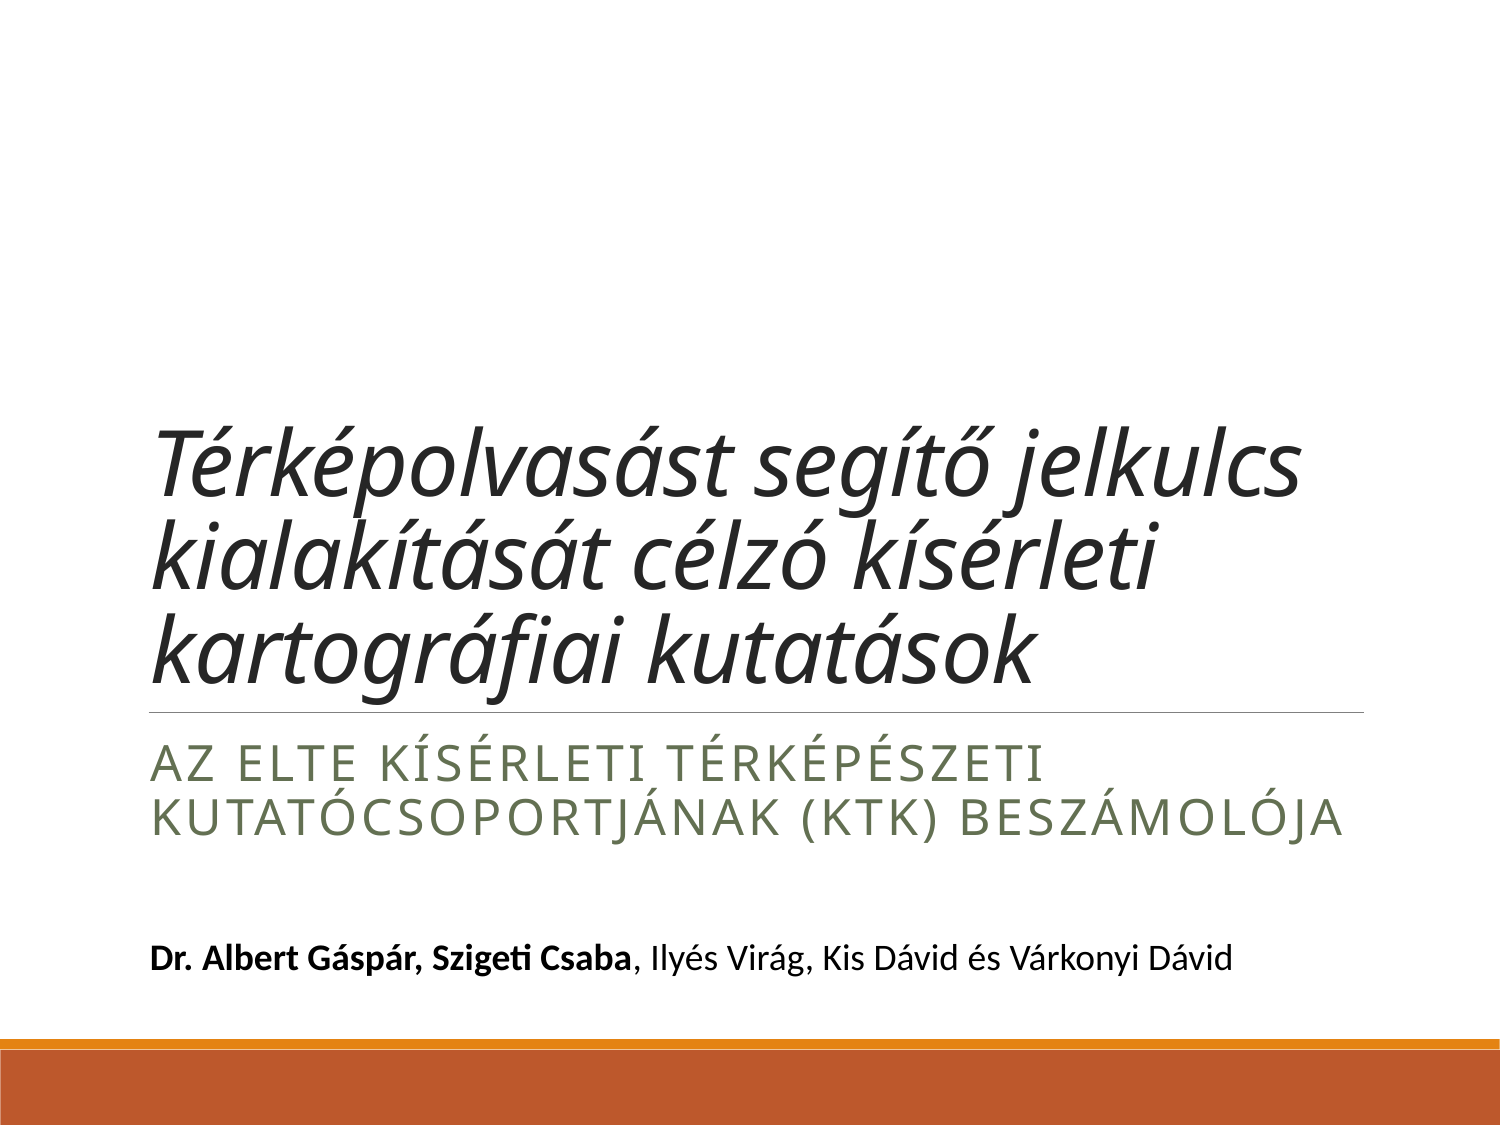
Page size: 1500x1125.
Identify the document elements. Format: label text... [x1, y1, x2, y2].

subtitle Az ELTE Kísérleti Térképészeti Kutatócsoportjának (KTK) Beszámolója [135, 730, 1373, 919]
title Térképolvasást segítő jelkulcs kialakítását célzó kísérleti kartográfiai kutatások [135, 124, 1373, 710]
text_box Dr. Albert Gáspár, Szigeti Csaba, Ilyés Virág, Kis Dávid és Várkonyi Dávid [134, 925, 1329, 986]
